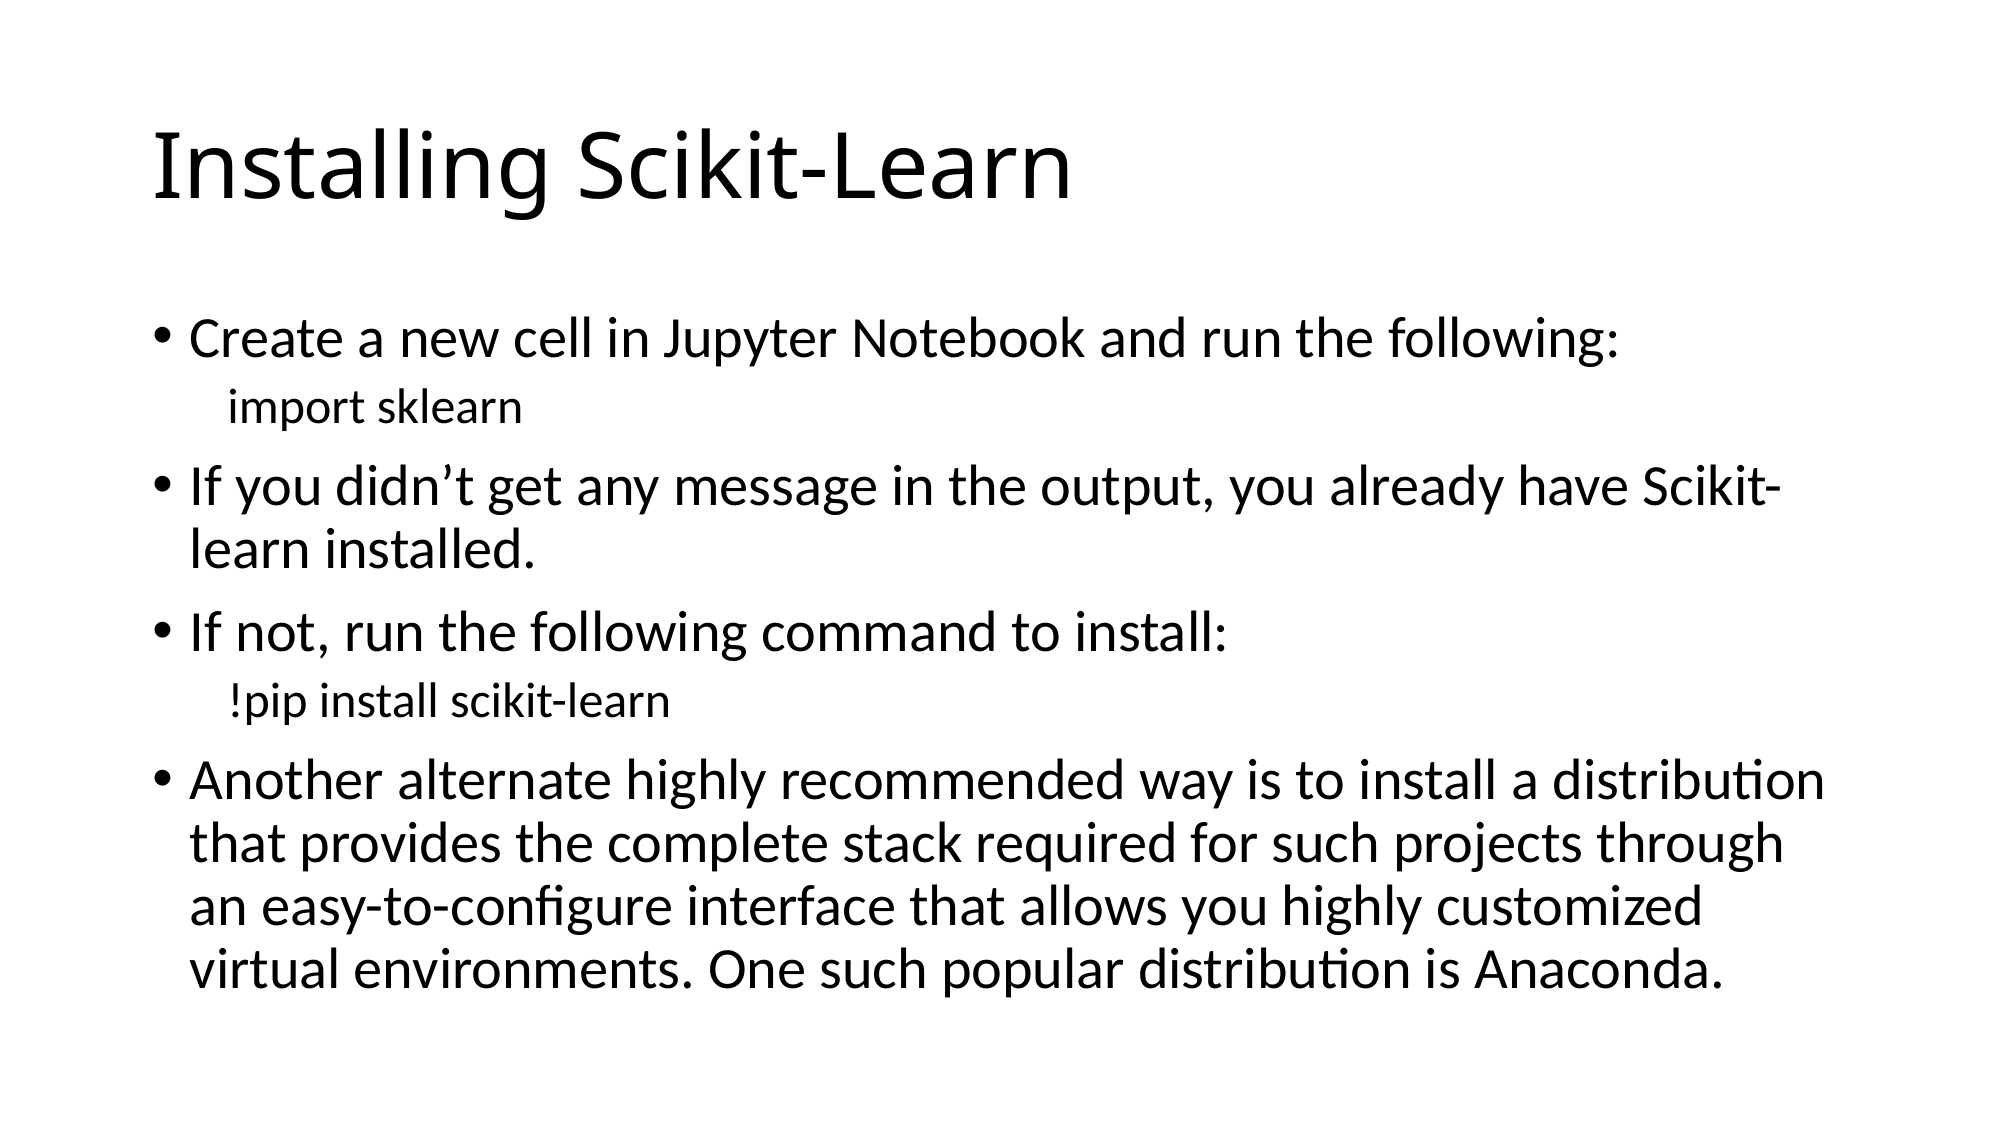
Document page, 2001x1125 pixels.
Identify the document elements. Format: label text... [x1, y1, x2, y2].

title Installing Scikit-Learn [137, 59, 1863, 278]
list Create a new cell in Jupyter Notebook and run the following: import sklearn If you didn’t get any message in the output, you already have Scikit-learn installed. If not, run the following command to install: !pip install scikit-learn Another alternate highly recommended way is to install a distribution that provides the complete stack required for such projects through an easy-to-configure interface that allows you highly customized virtual environments. One such popular distribution is Anaconda. [137, 299, 1863, 1014]
